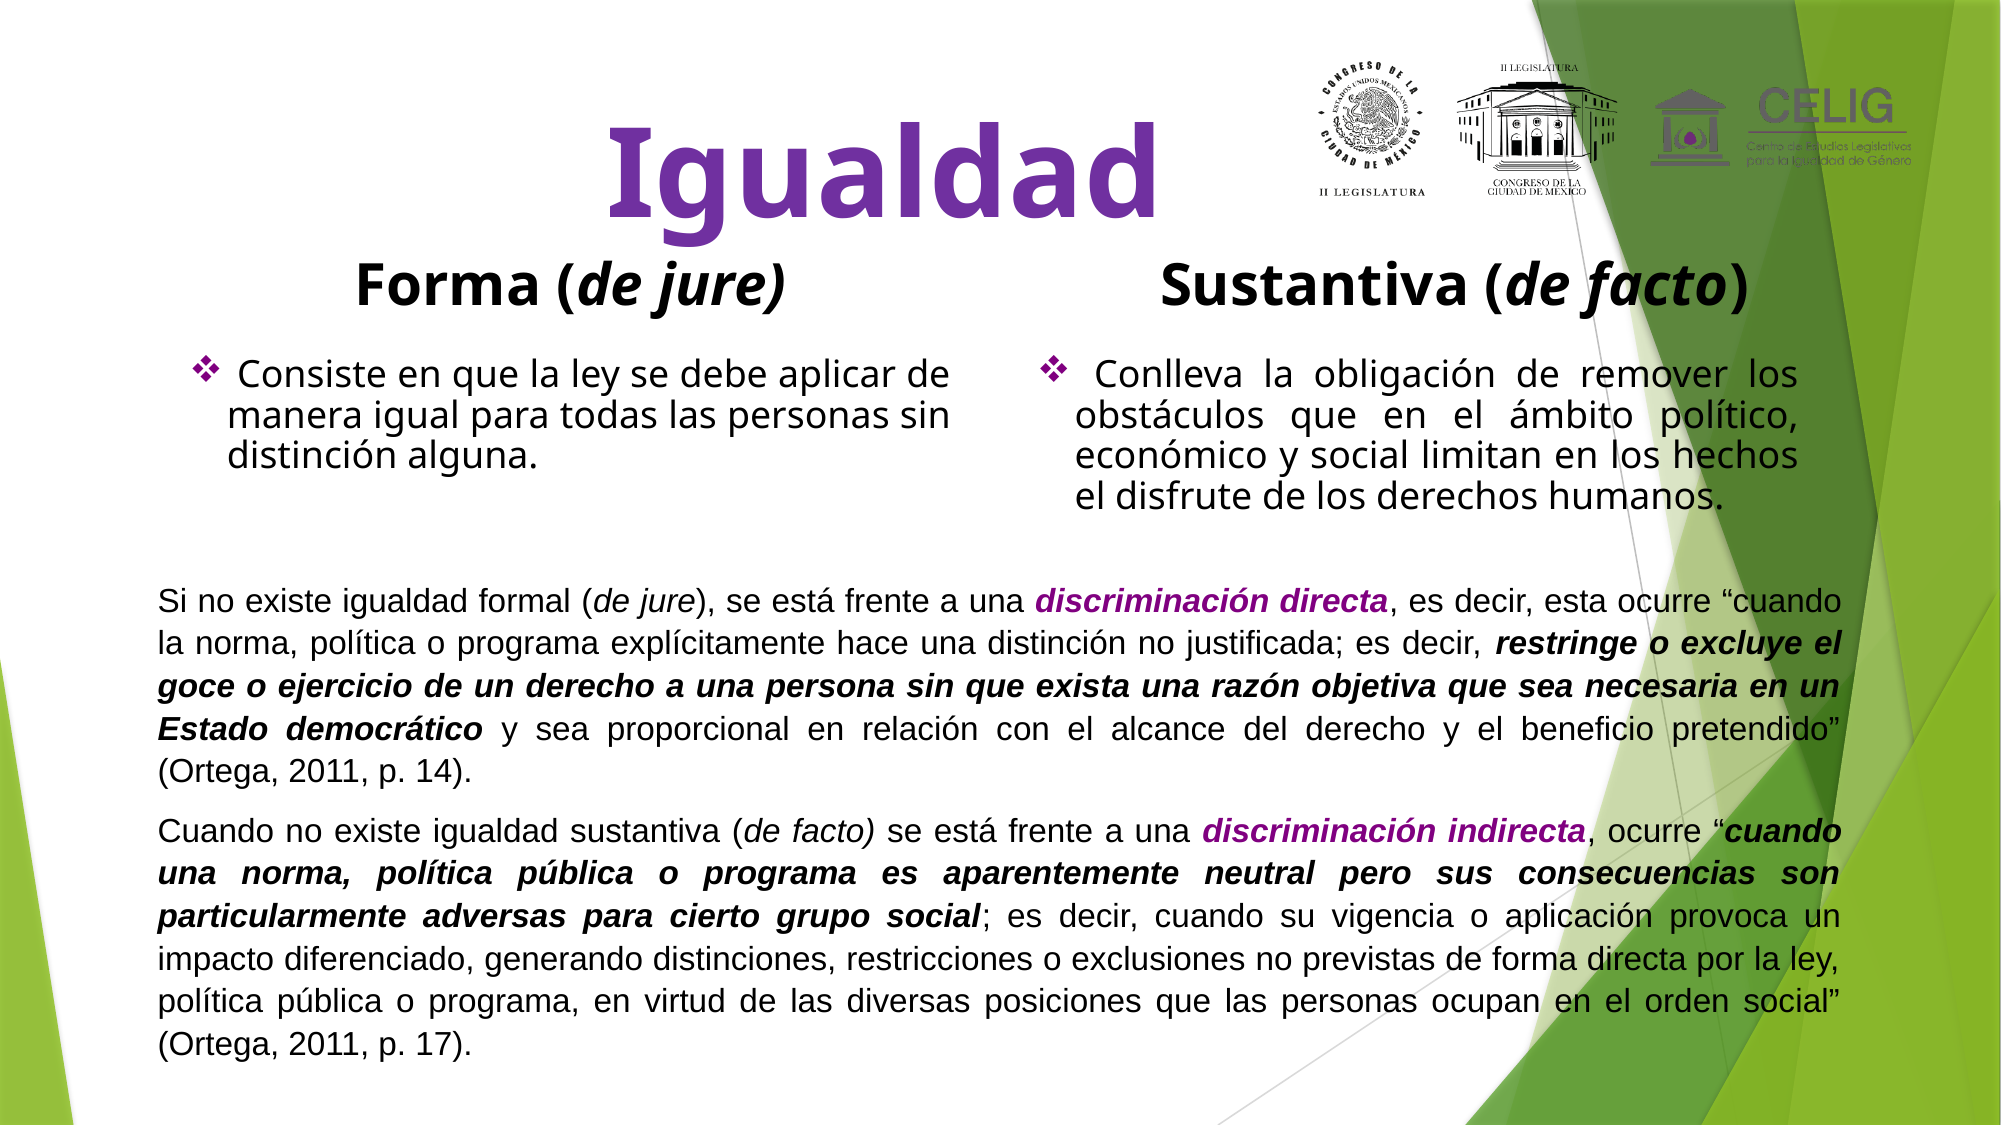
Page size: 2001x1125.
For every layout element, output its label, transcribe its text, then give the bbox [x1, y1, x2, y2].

picture [1317, 61, 1911, 196]
title Igualdad [395, 84, 1312, 195]
text_box Conlleva la obligación de remover los obstáculos que en el ámbito político, económico y social limitan en los hechos el disfrute de los derechos humanos. [1022, 348, 1814, 519]
text_box Forma (de jure) [174, 248, 967, 331]
text_box Consiste en que la ley se debe aplicar de manera igual para todas las personas sin distinción alguna. [174, 348, 967, 519]
text_box Sustantiva (de facto) [1058, 248, 1851, 331]
text_box Si no existe igualdad formal (de jure), se está frente a una discriminación directa, es decir, esta ocurre “cuando la norma, política o programa explícitamente hace una distinción no justificada; es decir, restringe o excluye el goce o ejercicio de un derecho a una persona sin que exista una razón objetiva que sea necesaria en un Estado democrático y sea proporcional en relación con el alcance del derecho y el beneficio pretendido” (Ortega, 2011, p. 14). Cuando no existe igualdad sustantiva (de facto) se está frente a una discriminación indirecta, ocurre “cuando una norma, política pública o programa es aparentemente neutral pero sus consecuencias son particularmente adversas para cierto grupo social; es decir, cuando su vigencia o aplicación provoca un impacto diferenciado, generando distinciones, restricciones o exclusiones no previstas de forma directa por la ley, política pública o programa, en virtud de las diversas posiciones que las personas ocupan en el orden social” (Ortega, 2011, p. 17). [142, 568, 1858, 1070]
